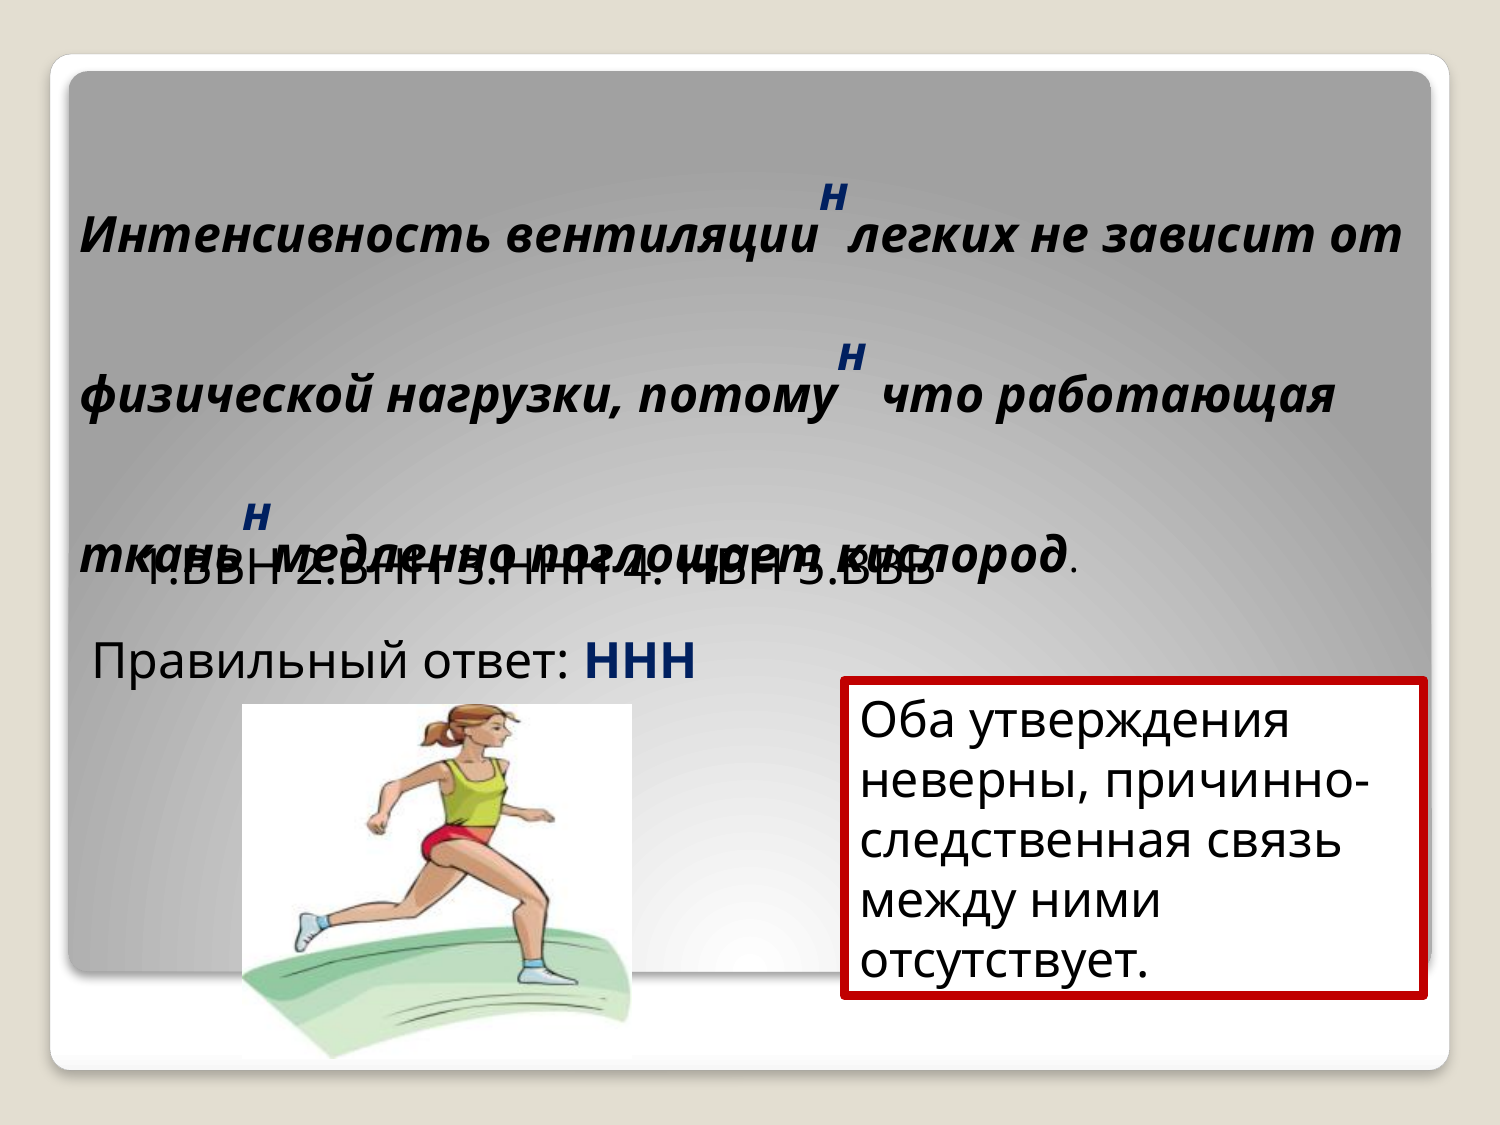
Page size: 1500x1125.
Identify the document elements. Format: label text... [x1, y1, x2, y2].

text_box Интенсивность вентиляциинлегких не зависит от физической нагрузки, потомун что работающая тканьнмедленно поглощает кислород. [64, 101, 1459, 597]
text_box 1.ВВН 2.ВНН 3.ННН 4. НВН 5.ВВВ [123, 527, 1376, 602]
text_box Оба утверждения неверны, причинно-следственная связь между ними отсутствует. [844, 680, 1424, 996]
picture [241, 703, 633, 1059]
text_box Правильный ответ: ННН [76, 621, 1430, 697]
